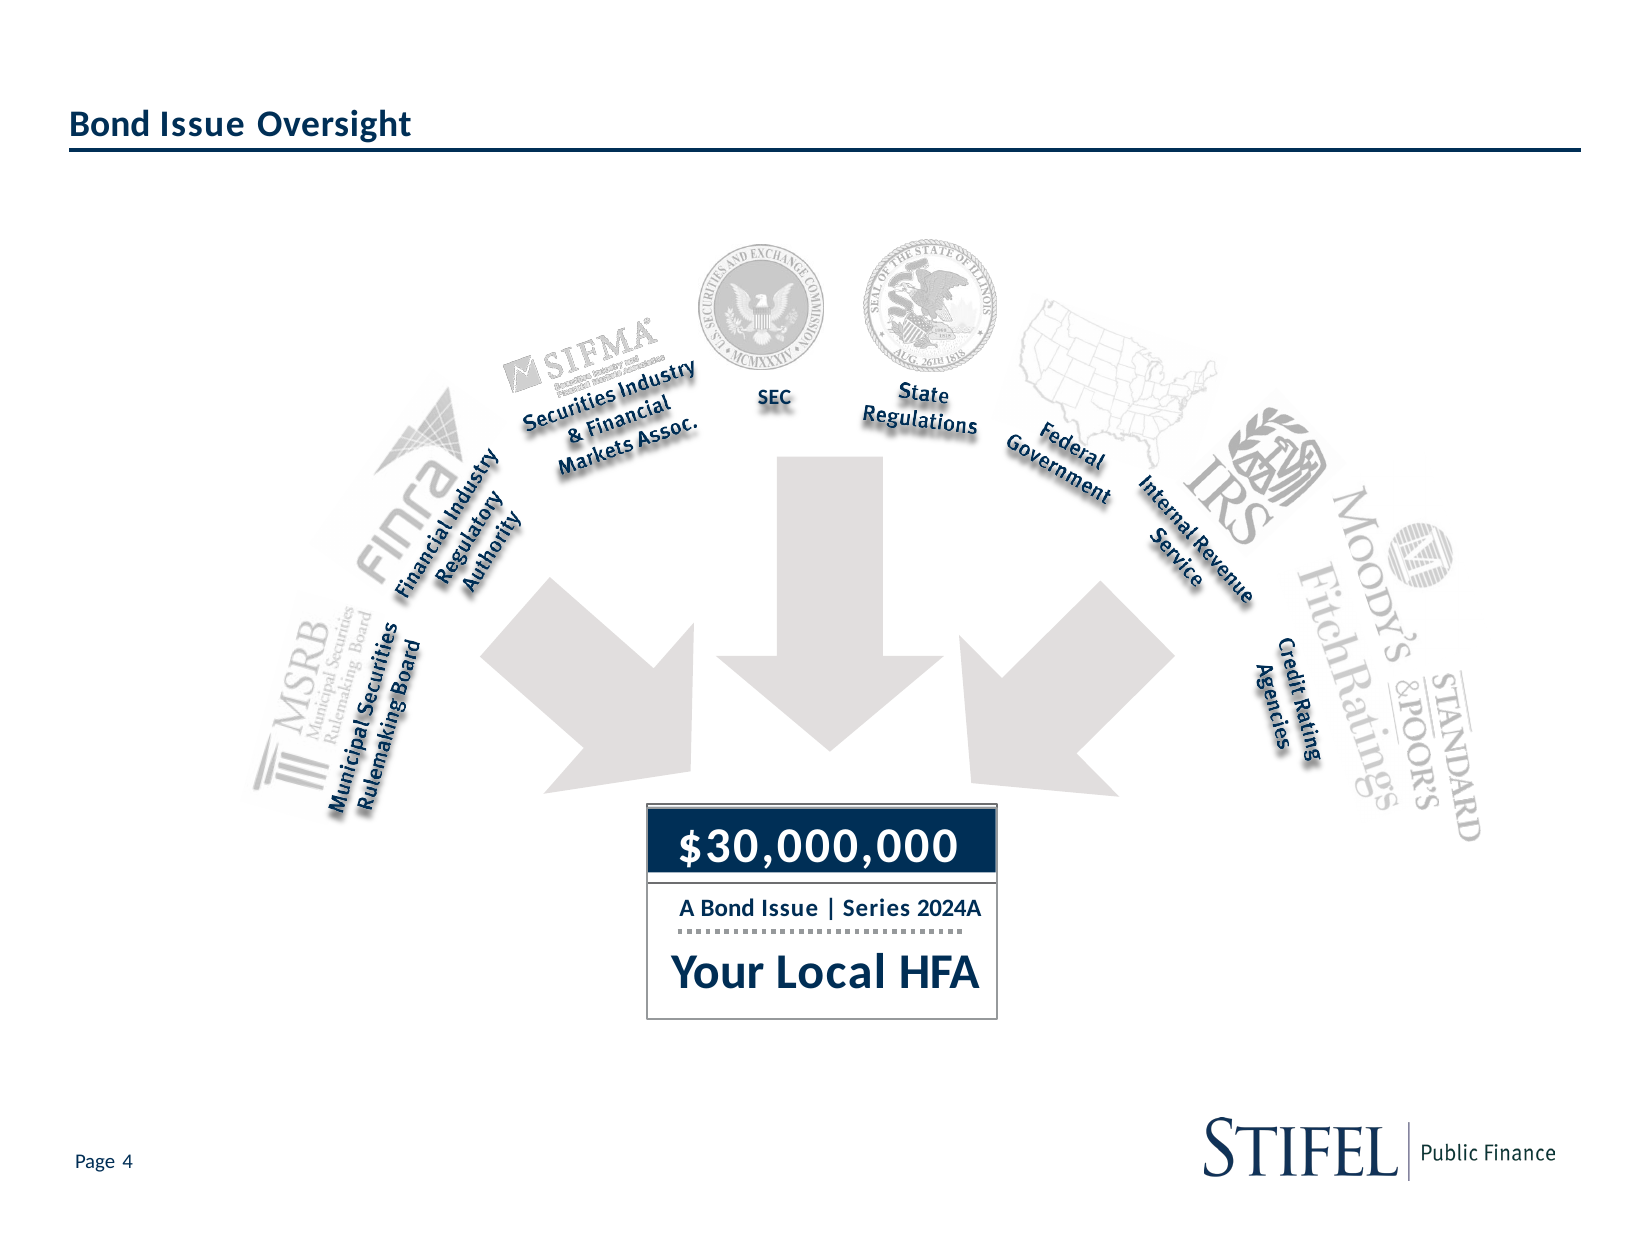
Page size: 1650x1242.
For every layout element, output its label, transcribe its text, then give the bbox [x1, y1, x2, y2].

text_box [239, 369, 361, 851]
text_box [646, 893, 997, 1020]
picture [1204, 1117, 1555, 1181]
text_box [1355, 369, 1492, 851]
text_box A Bond Issue | Series 2024A Your Local HFA [647, 893, 996, 999]
text_box Bond Issue Oversight [67, 96, 420, 144]
slide_number Page 2 [72, 1150, 144, 1242]
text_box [366, 239, 1351, 885]
